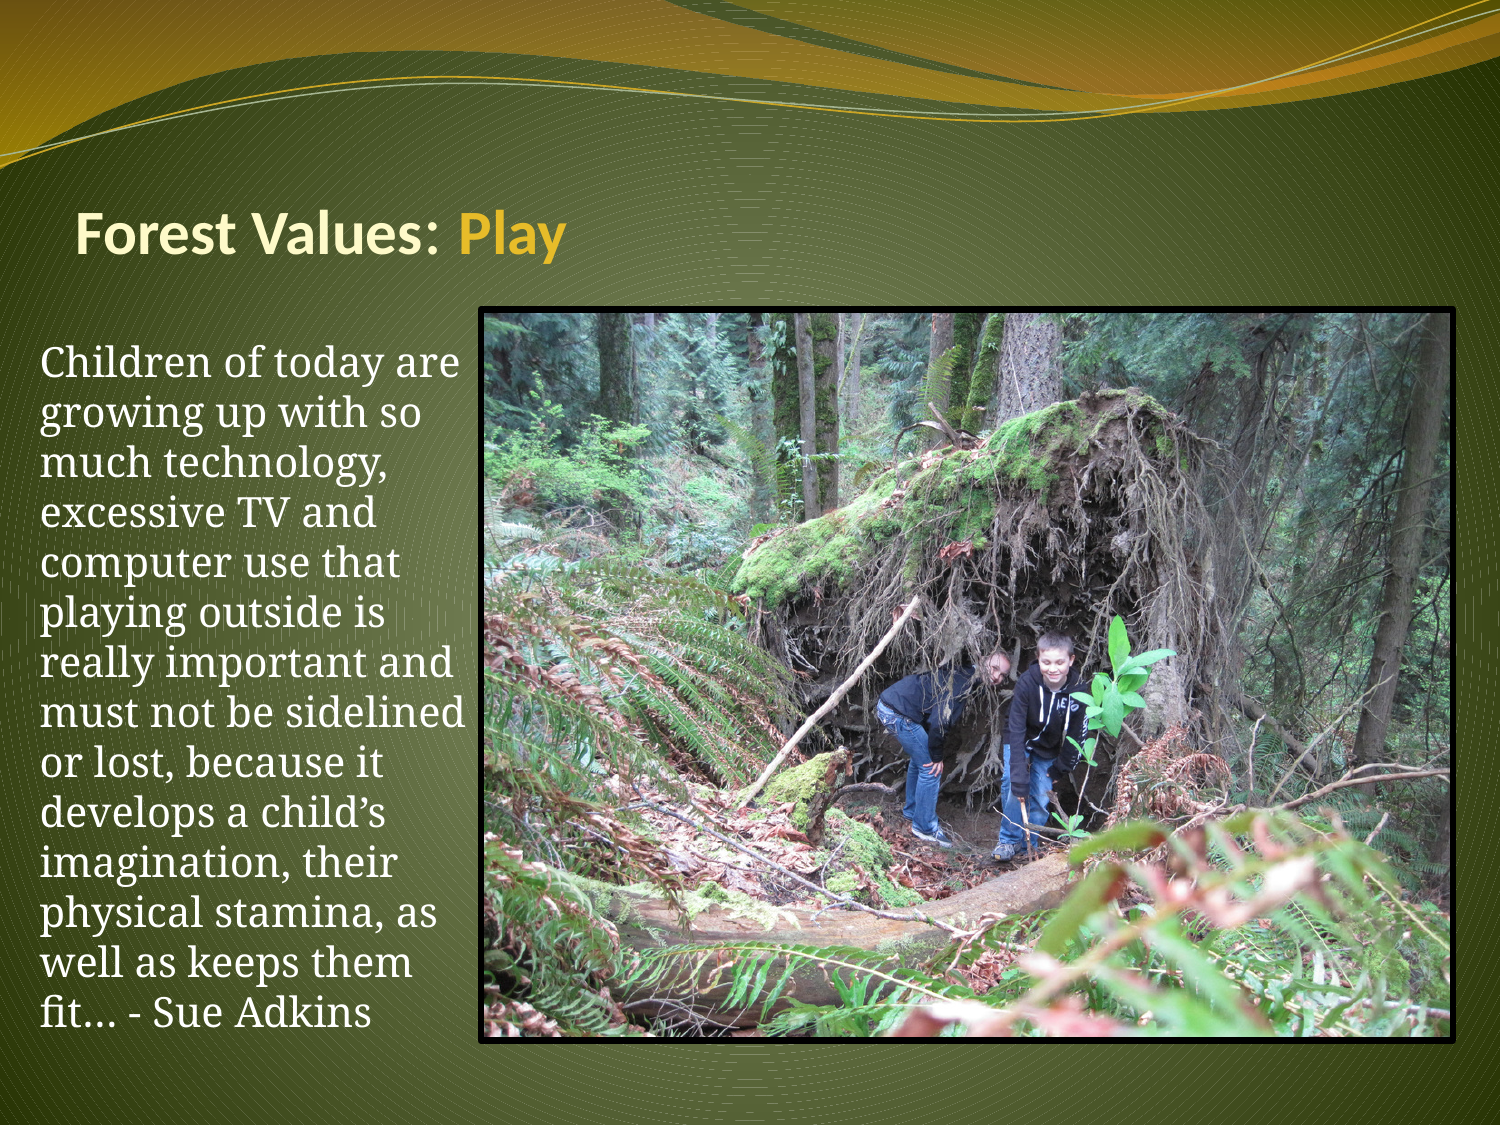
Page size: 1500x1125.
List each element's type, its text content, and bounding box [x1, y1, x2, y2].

title Forest Values: Play [75, 174, 1425, 328]
text_box Children of today are growing up with so much technology, excessive TV and computer use that playing outside is really important and must not be sidelined or lost, because it develops a child’s imagination, their physical stamina, as well as keeps them fit… - Sue Adkins [24, 328, 477, 1044]
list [483, 312, 1451, 1038]
